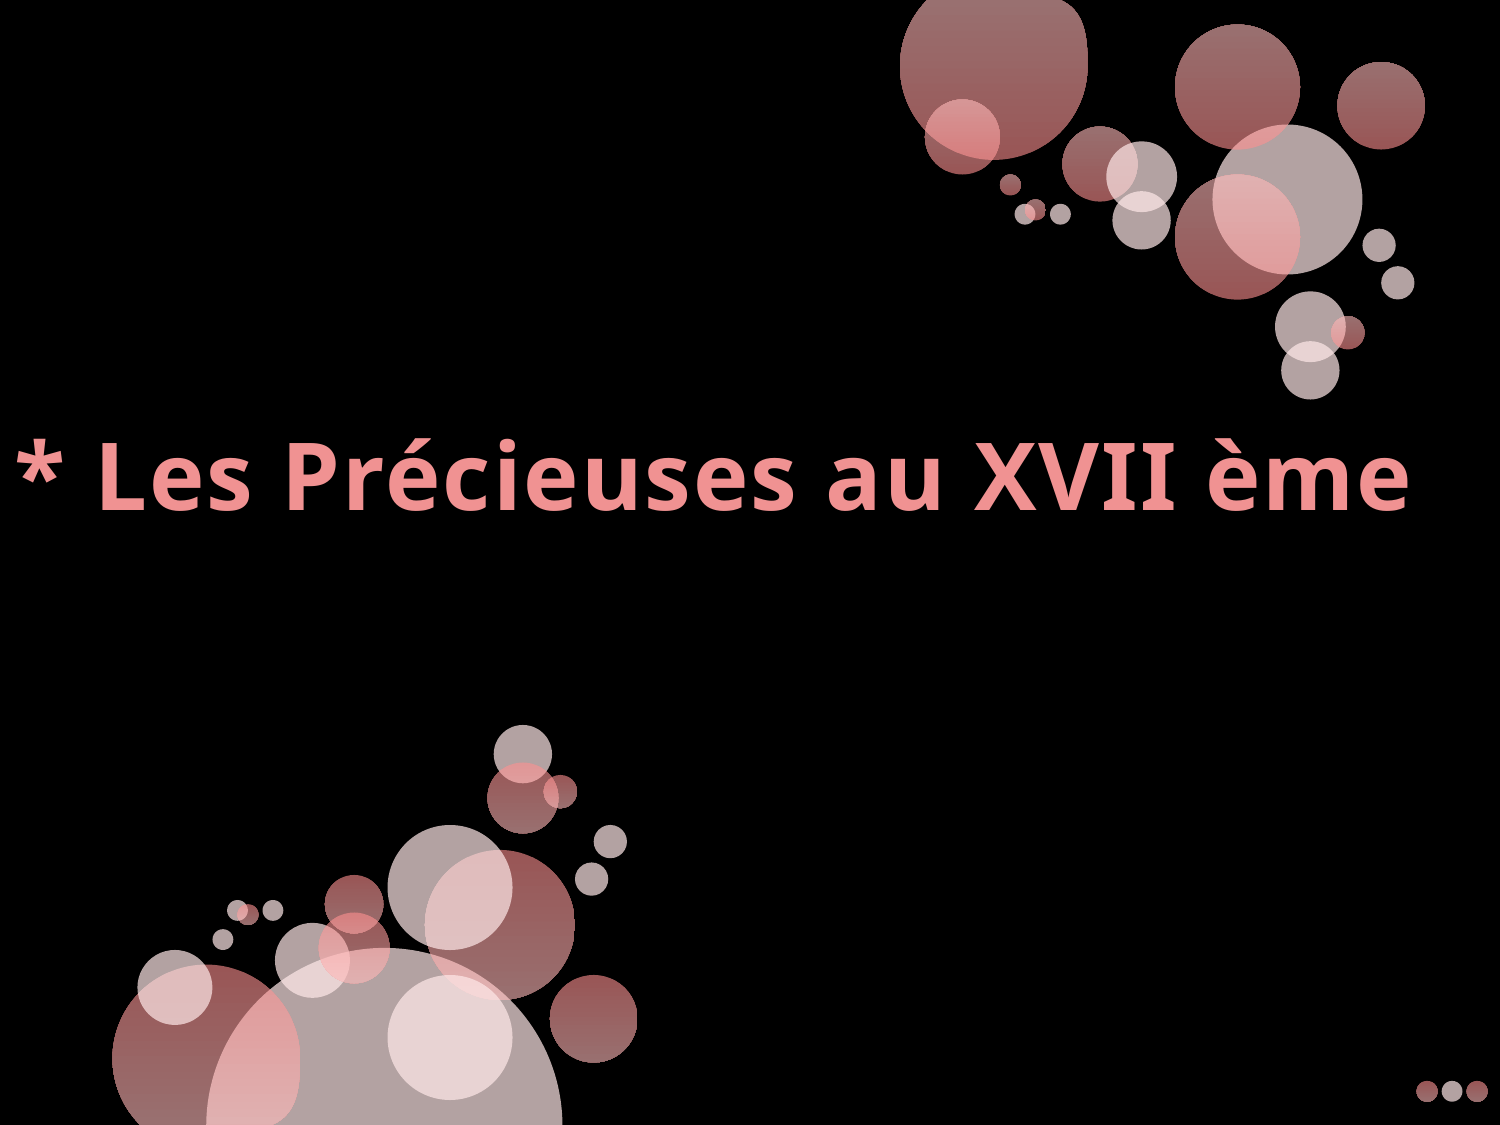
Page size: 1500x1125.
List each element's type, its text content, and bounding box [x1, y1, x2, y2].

text_box * Les Précieuses au XVII ème [0, 408, 1500, 649]
